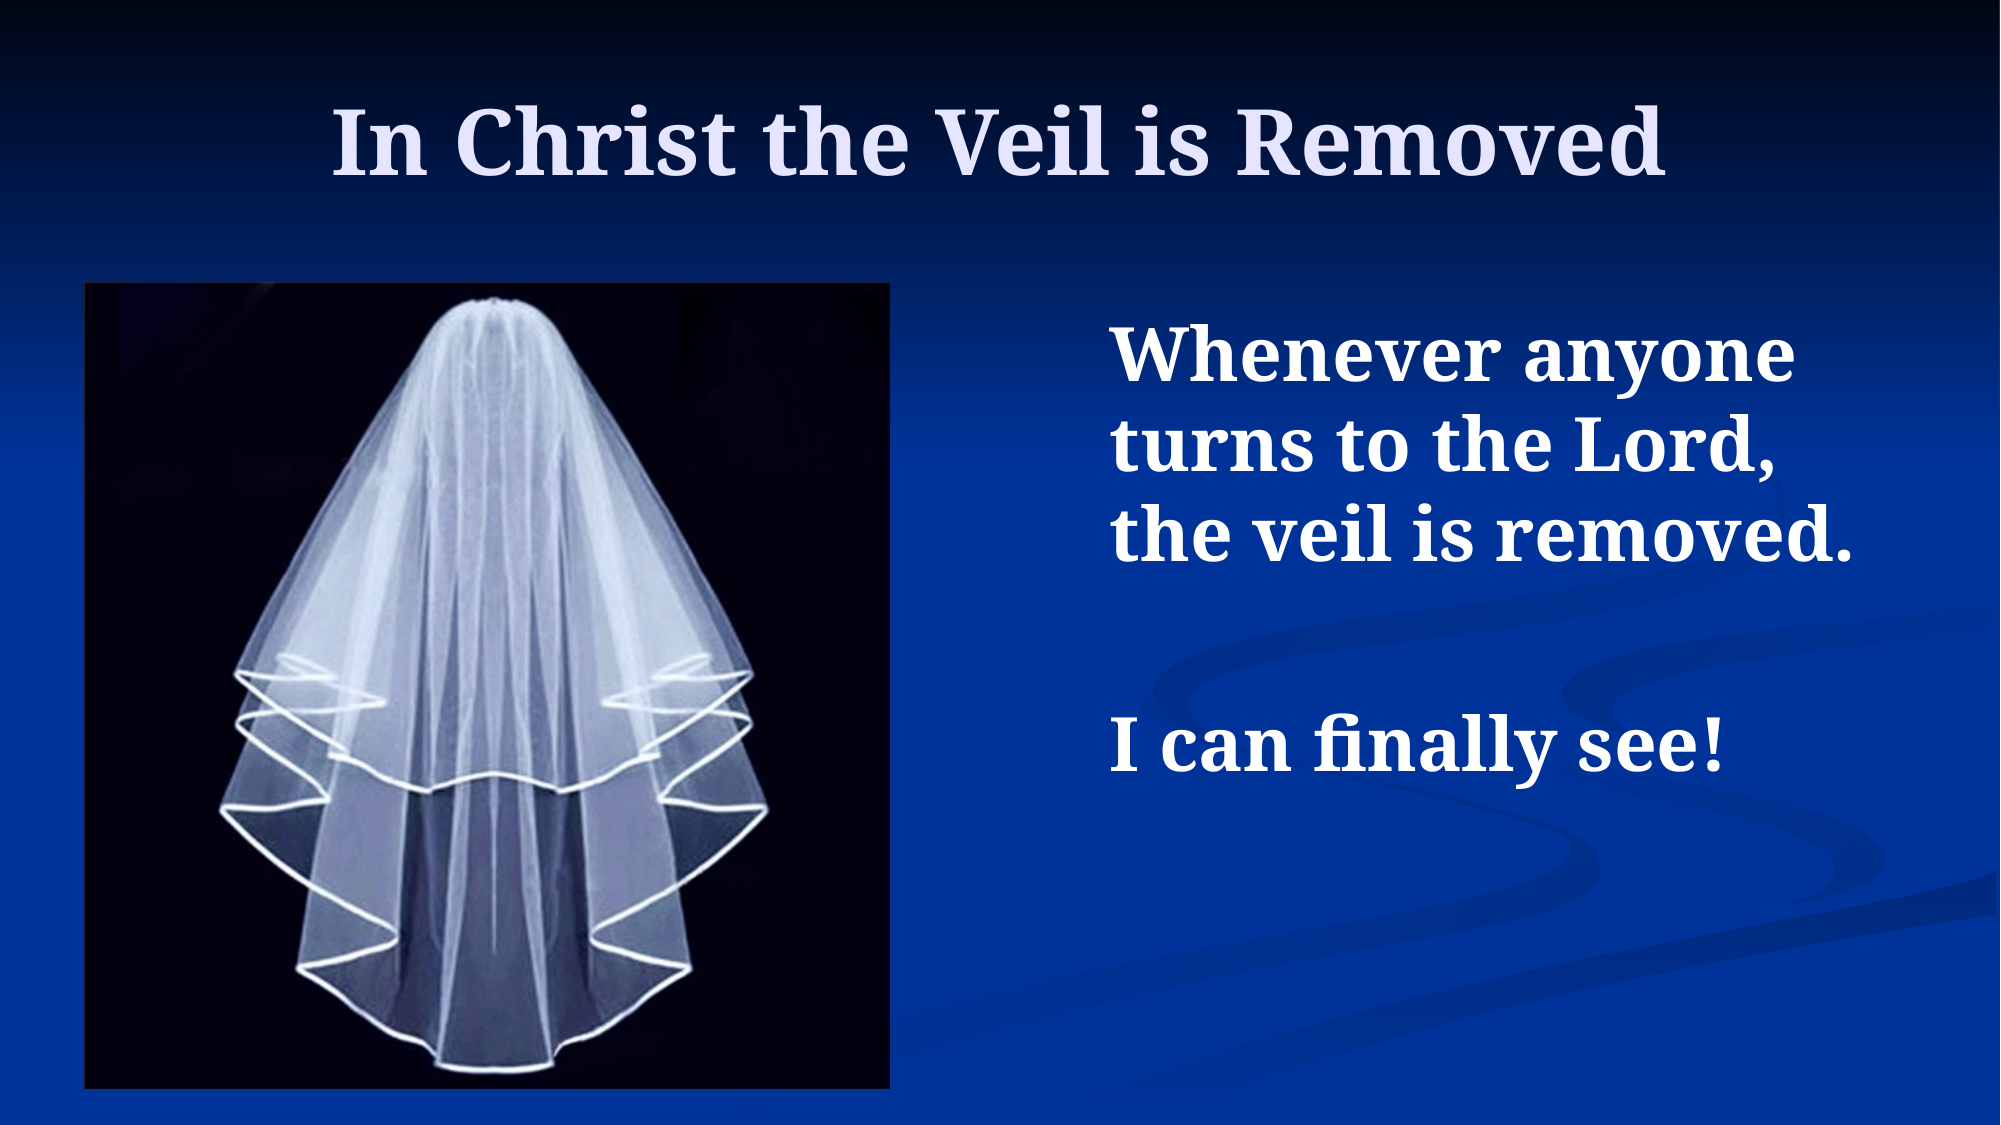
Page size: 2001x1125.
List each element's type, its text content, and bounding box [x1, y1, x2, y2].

picture [83, 282, 890, 1089]
list Whenever anyone turns to the Lord, the veil is removed. I can finally see! [1094, 298, 1900, 1005]
title In Christ the Veil is Removed [99, 45, 1900, 233]
